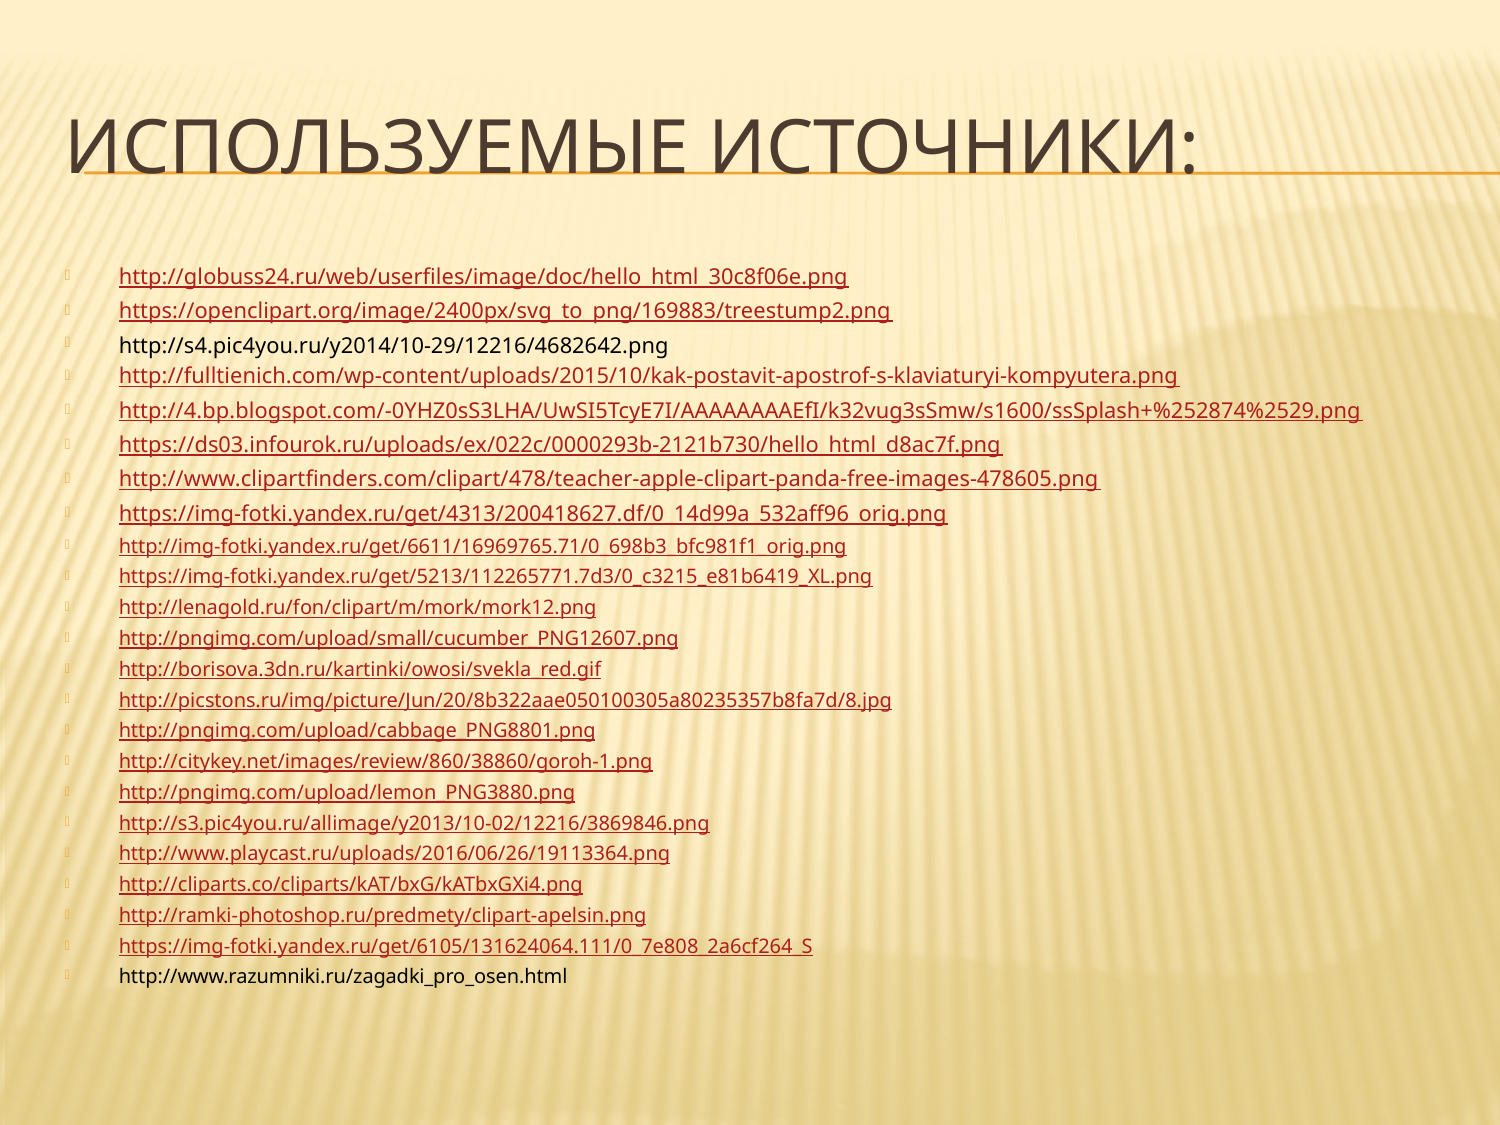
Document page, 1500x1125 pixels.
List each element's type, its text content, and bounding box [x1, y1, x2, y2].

title Используемые источники: [50, 75, 1475, 213]
list http://globuss24.ru/web/userfiles/image/doc/hello_html_30c8f06e.png https://openclipart.org/image/2400px/svg_to_png/169883/treestump2.png http://s4.pic4you.ru/y2014/10-29/12216/4682642.png http://fulltienich.com/wp-content/uploads/2015/10/kak-postavit-apostrof-s-klaviaturyi-kompyutera.png http://4.bp.blogspot.com/-0YHZ0sS3LHA/UwSI5TcyE7I/AAAAAAAAEfI/k32vug3sSmw/s1600/ssSplash+%252874%2529.png https://ds03.infourok.ru/uploads/ex/022c/0000293b-2121b730/hello_html_d8ac7f.png http://www.clipartfinders.com/clipart/478/teacher-apple-clipart-panda-free-images-478605.png https://img-fotki.yandex.ru/get/4313/200418627.df/0_14d99a_532aff96_orig.png http://img-fotki.yandex.ru/get/6611/16969765.71/0_698b3_bfc981f1_orig.png https://img-fotki.yandex.ru/get/5213/112265771.7d3/0_c3215_e81b6419_XL.png http://lenagold.ru/fon/clipart/m/mork/mork12.png http://pngimg.com/upload/small/cucumber_PNG12607.png http://borisova.3dn.ru/kartinki/owosi/svekla_red.gif http://picstons.ru/img/picture/Jun/20/8b322aae050100305a80235357b8fa7d/8.jpg http://pngimg.com/upload/cabbage_PNG8801.png http://citykey.net/images/review/860/38860/goroh-1.png http://pngimg.com/upload/lemon_PNG3880.png http://s3.pic4you.ru/allimage/y2013/10-02/12216/3869846.png http://www.playcast.ru/uploads/2016/06/26/19113364.png http://cliparts.co/cliparts/kAT/bxG/kATbxGXi4.png http://ramki-photoshop.ru/predmety/clipart-apelsin.png https://img-fotki.yandex.ru/get/6105/131624064.111/0_7e808_2a6cf264_S http://www.razumniki.ru/zagadki_pro_osen.html [50, 254, 1475, 998]
